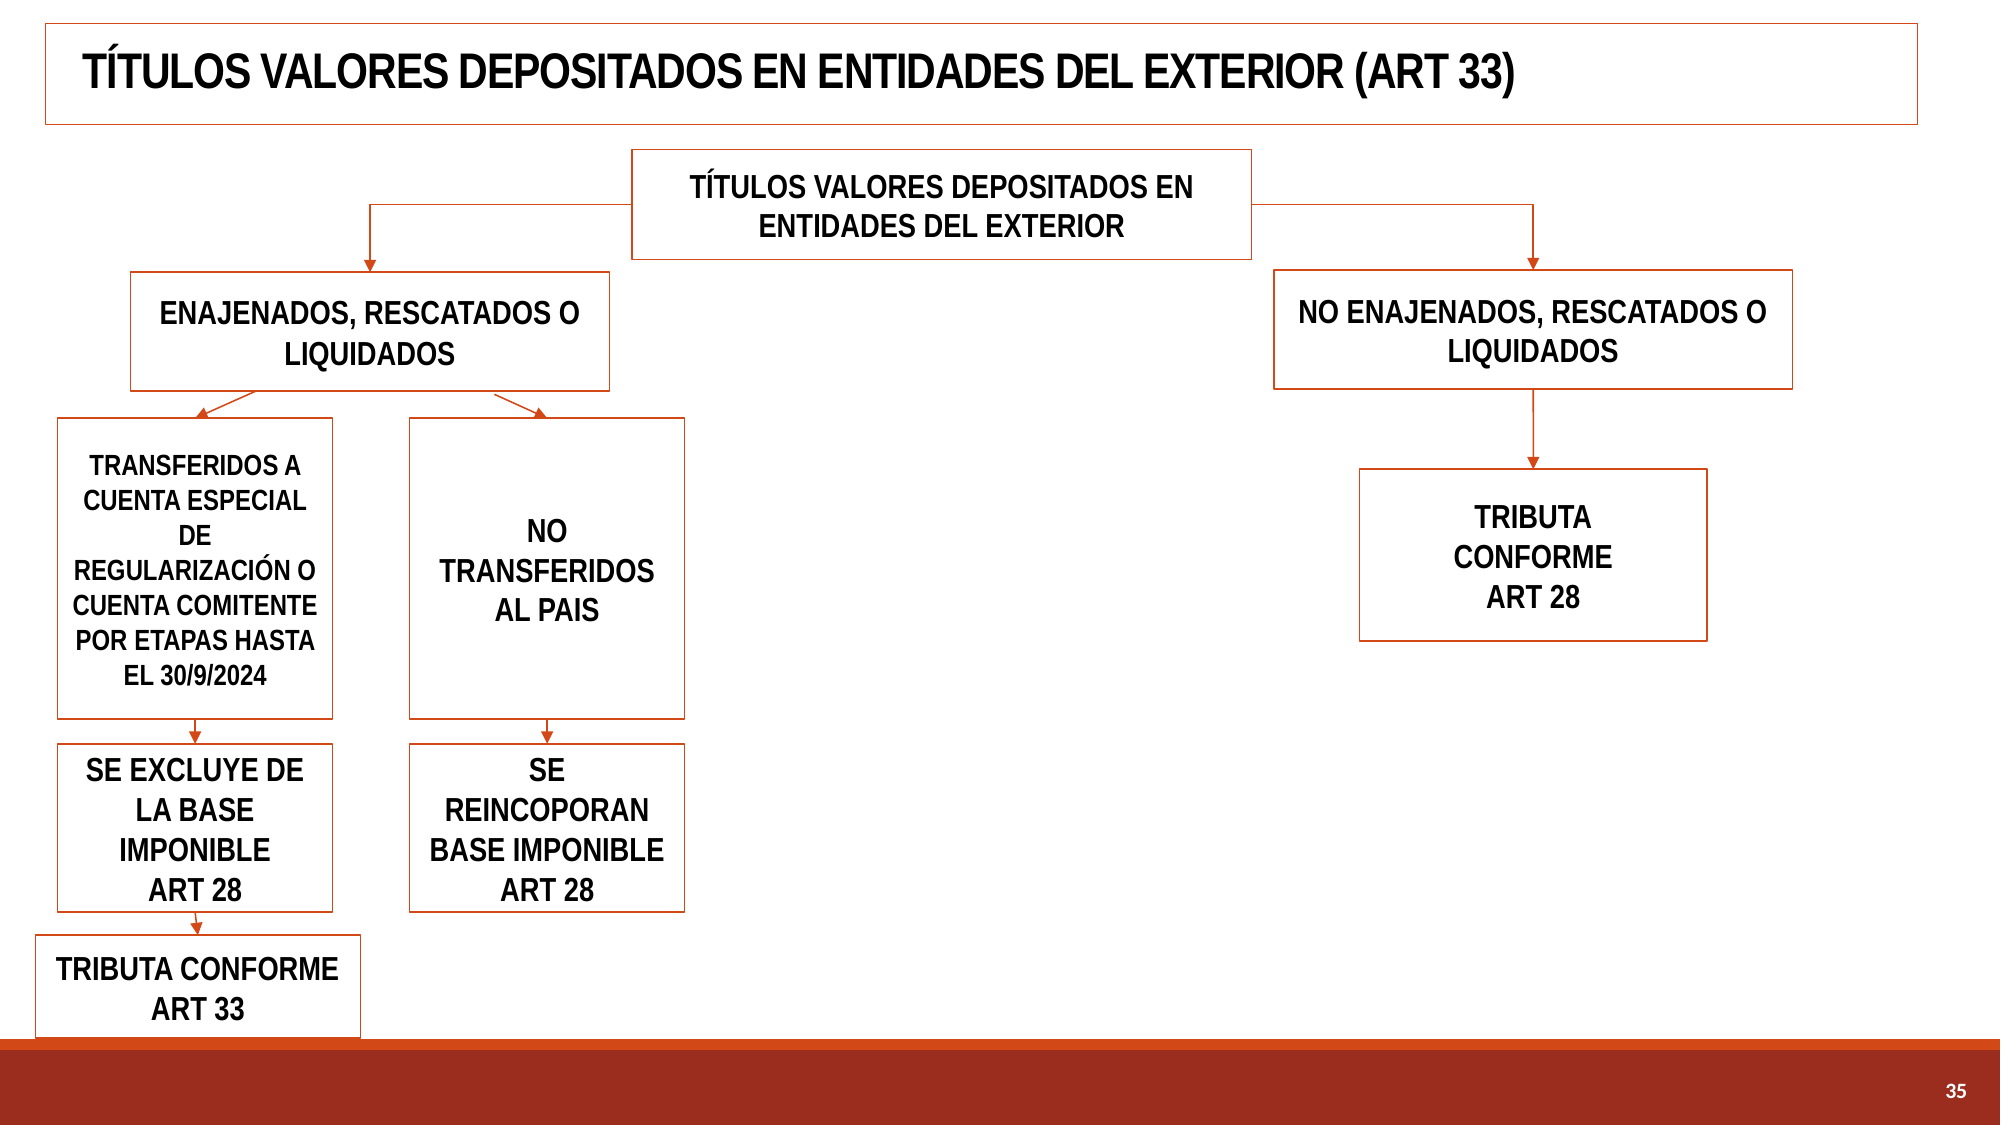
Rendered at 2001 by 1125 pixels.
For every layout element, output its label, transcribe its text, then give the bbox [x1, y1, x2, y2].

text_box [194, 911, 199, 936]
text_box NO TRANSFERIDOS AL PAIS [408, 417, 686, 720]
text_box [369, 204, 633, 273]
slide_number 34 [1767, 1059, 1983, 1120]
text_box NO ENAJENADOS, RESCATADOS O LIQUIDADOS [1273, 269, 1794, 390]
text_box SE REINCOPORAN BASE IMPONIBLE ART 28 [408, 742, 686, 913]
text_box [1251, 204, 1534, 271]
text_box TÍTULOS VALORES DEPOSITADOS EN ENTIDADES DEL EXTERIOR [631, 148, 1253, 261]
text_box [493, 393, 548, 419]
text_box ENAJENADOS, RESCATADOS O LIQUIDADOS [129, 271, 611, 392]
text_box TRANSFERIDOS A CUENTA ESPECIAL DE REGULARIZACIÓN O CUENTA COMITENTE POR ETAPAS HASTA EL 30/9/2024 [56, 417, 334, 720]
text_box TRIBUTA CONFORME ART 28 [1358, 468, 1709, 642]
text_box SE EXCLUYE DE LA BASE IMPONIBLE ART 28 [56, 742, 334, 913]
text_box TRIBUTA CONFORME ART 33 [34, 934, 362, 1039]
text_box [194, 390, 257, 419]
title TÍTULOS VALORES DEPOSITADOS EN ENTIDADES DEL EXTERIOR (ART 33) [45, 22, 1918, 125]
